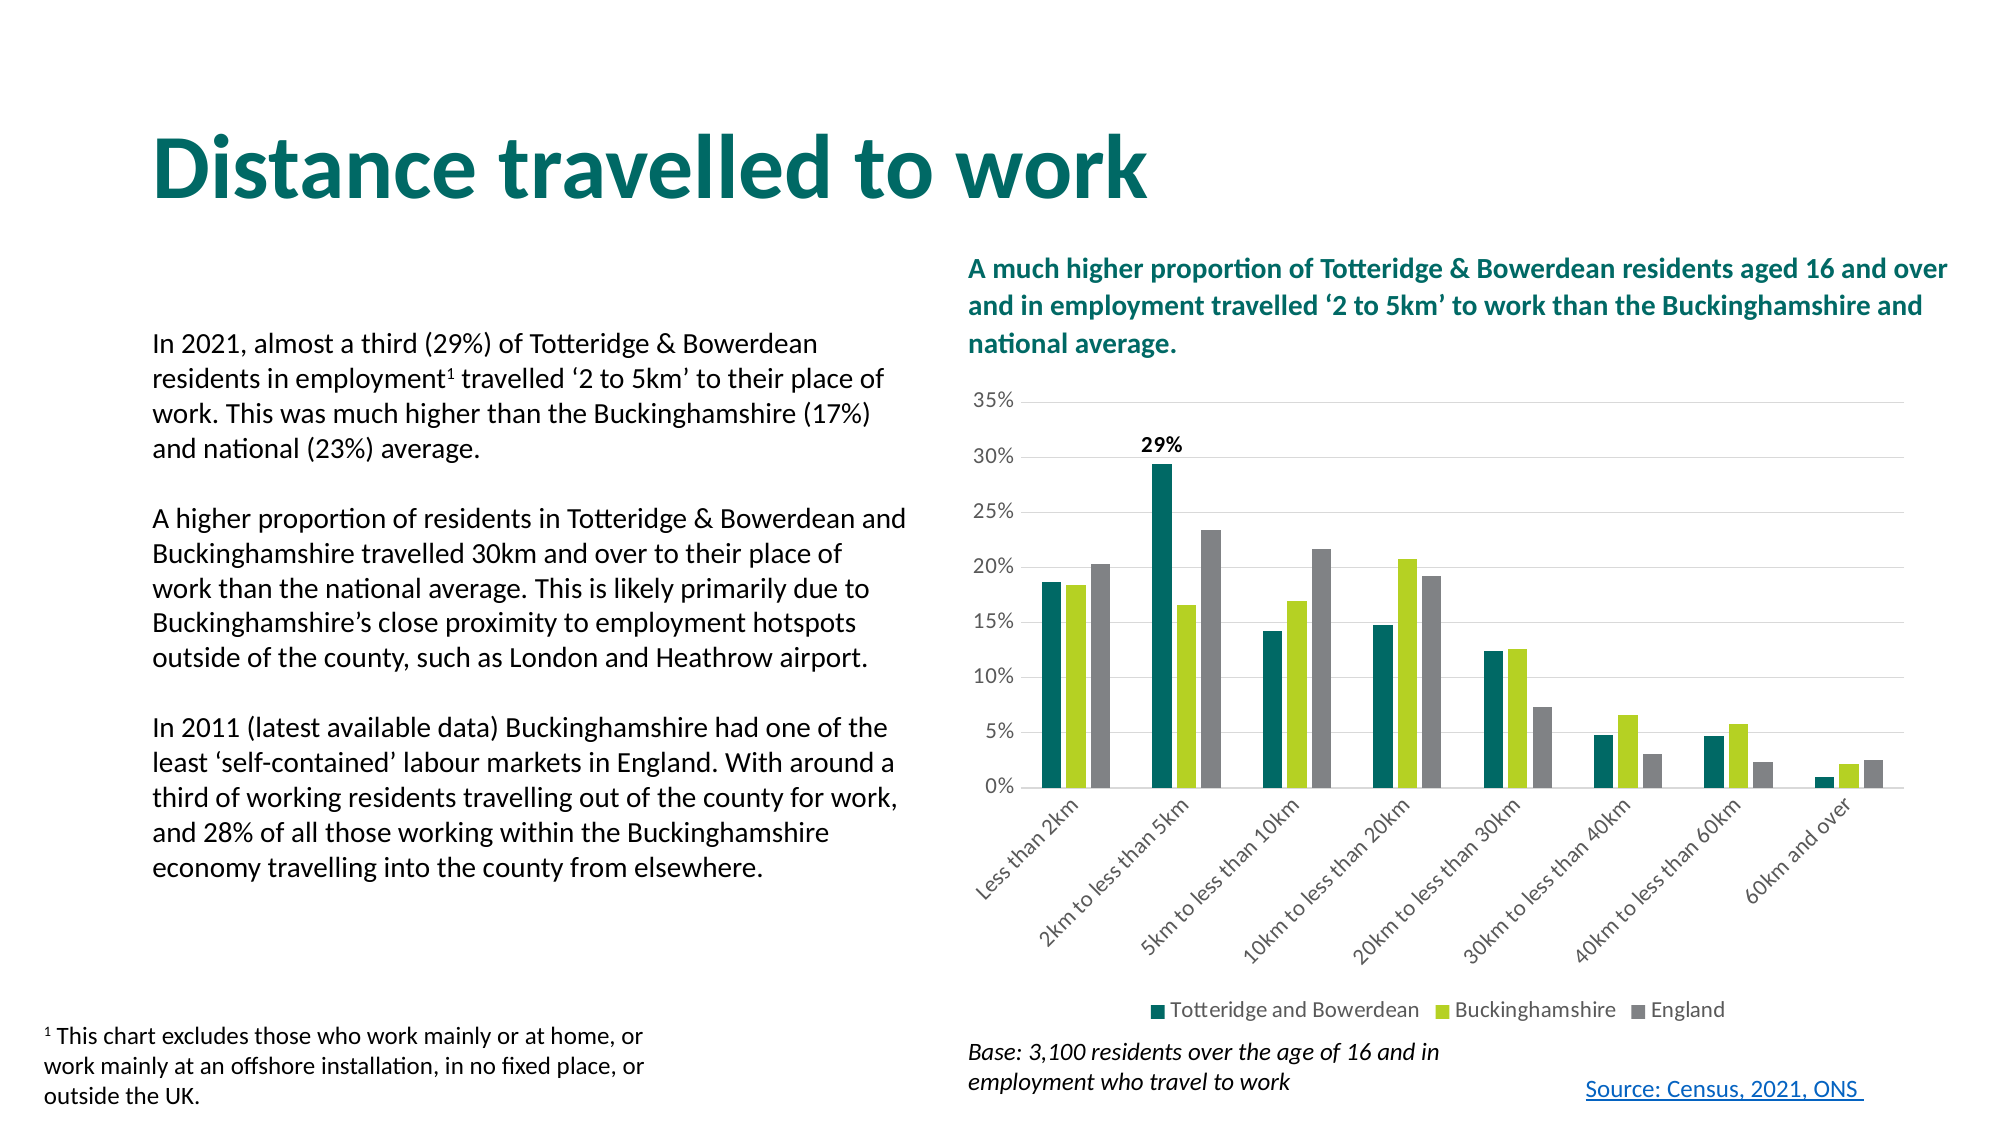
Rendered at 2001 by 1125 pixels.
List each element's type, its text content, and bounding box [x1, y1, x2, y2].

text_box Source: Census, 2021, ONS [1570, 1065, 1896, 1110]
text_box In 2021, almost a third (29%) of Totteridge & Bowerdean residents in employment1 travelled ‘2 to 5km’ to their place of work. This was much higher than the Buckinghamshire (17%) and national (23%) average. A higher proportion of residents in Totteridge & Bowerdean and Buckinghamshire travelled 30km and over to their place of work than the national average. This is likely primarily due to Buckinghamshire’s close proximity to employment hotspots outside of the county, such as London and Heathrow airport. In 2011 (latest available data) Buckinghamshire had one of the least ‘self-contained’ labour markets in England. With around a third of working residents travelling out of the county for work, and 28% of all those working within the Buckinghamshire economy travelling into the county from elsewhere. [137, 316, 923, 891]
text_box 1 This chart excludes those who work mainly or at home, or work mainly at an offshore installation, in no fixed place, or outside the UK. [29, 1012, 708, 1117]
text_box A much higher proportion of Totteridge & Bowerdean residents aged 16 and over and in employment travelled ‘2 to 5km’ to work than the Buckinghamshire and national average. [953, 239, 1969, 367]
chart [953, 377, 1924, 1030]
title Distance travelled to work [137, 59, 1863, 278]
text_box Base: 3,100 residents over the age of 16 and in employment who travel to work [953, 1030, 1543, 1103]
